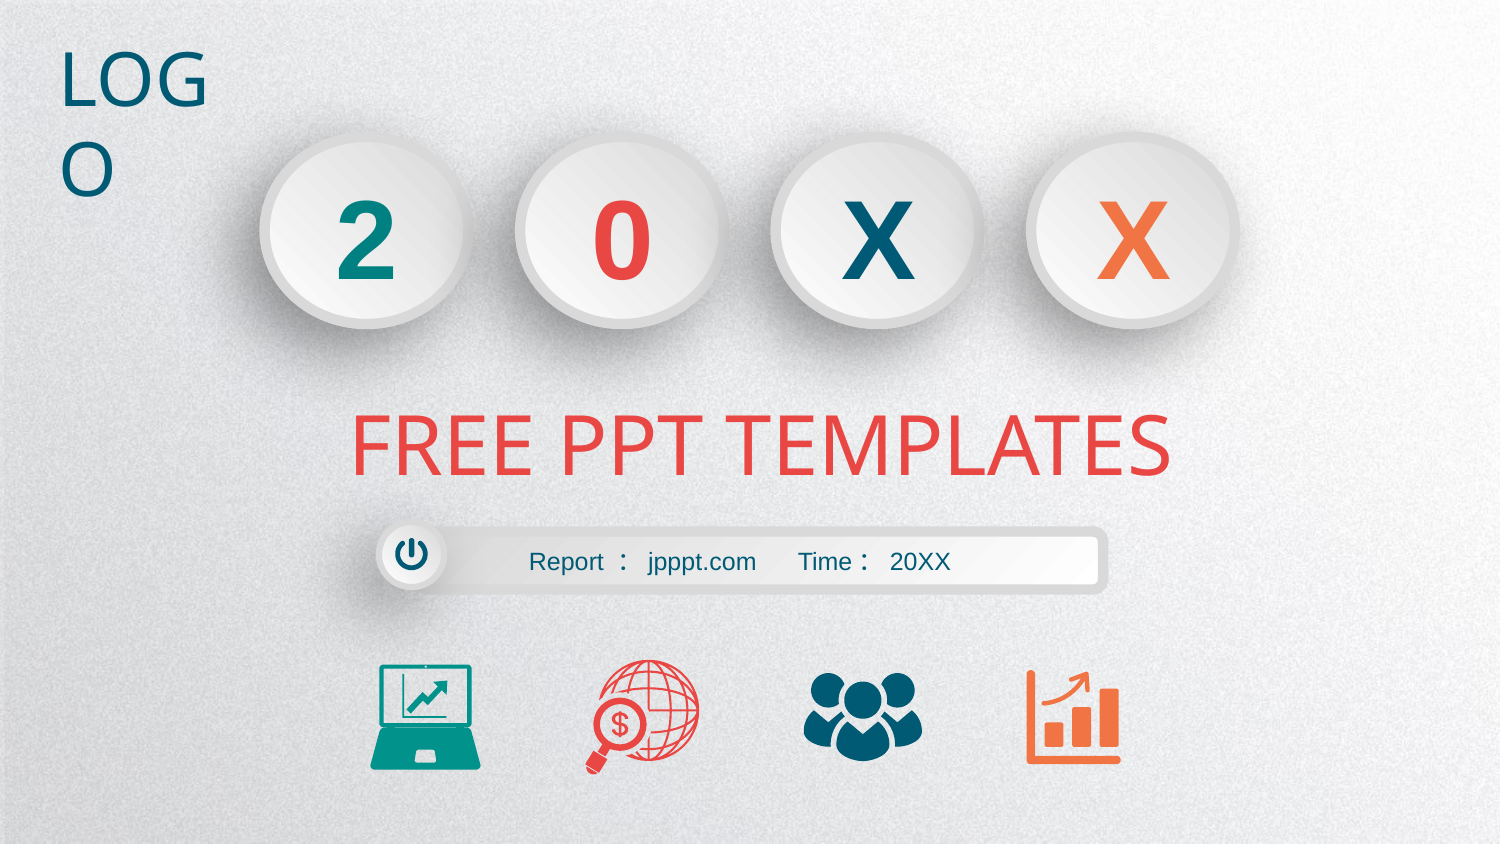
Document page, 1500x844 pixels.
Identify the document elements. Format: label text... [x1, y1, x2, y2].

text_box [583, 696, 648, 776]
text_box [369, 663, 482, 771]
text_box LOGO [44, 23, 265, 219]
text_box [835, 720, 891, 763]
text_box [1025, 669, 1122, 766]
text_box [520, 136, 724, 432]
text_box [597, 658, 701, 763]
text_box [880, 672, 916, 709]
text_box [843, 680, 883, 720]
picture [0, 0, 1500, 844]
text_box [264, 136, 469, 432]
text_box FREE PPT TEMPLATES [225, 385, 1297, 500]
text_box [879, 708, 923, 748]
text_box [448, 530, 1105, 591]
text_box Report ：jpppt.com Time：20XX [514, 538, 967, 584]
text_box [378, 521, 445, 588]
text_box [1031, 136, 1235, 432]
text_box [810, 672, 846, 709]
text_box [802, 708, 847, 748]
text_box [775, 136, 980, 432]
